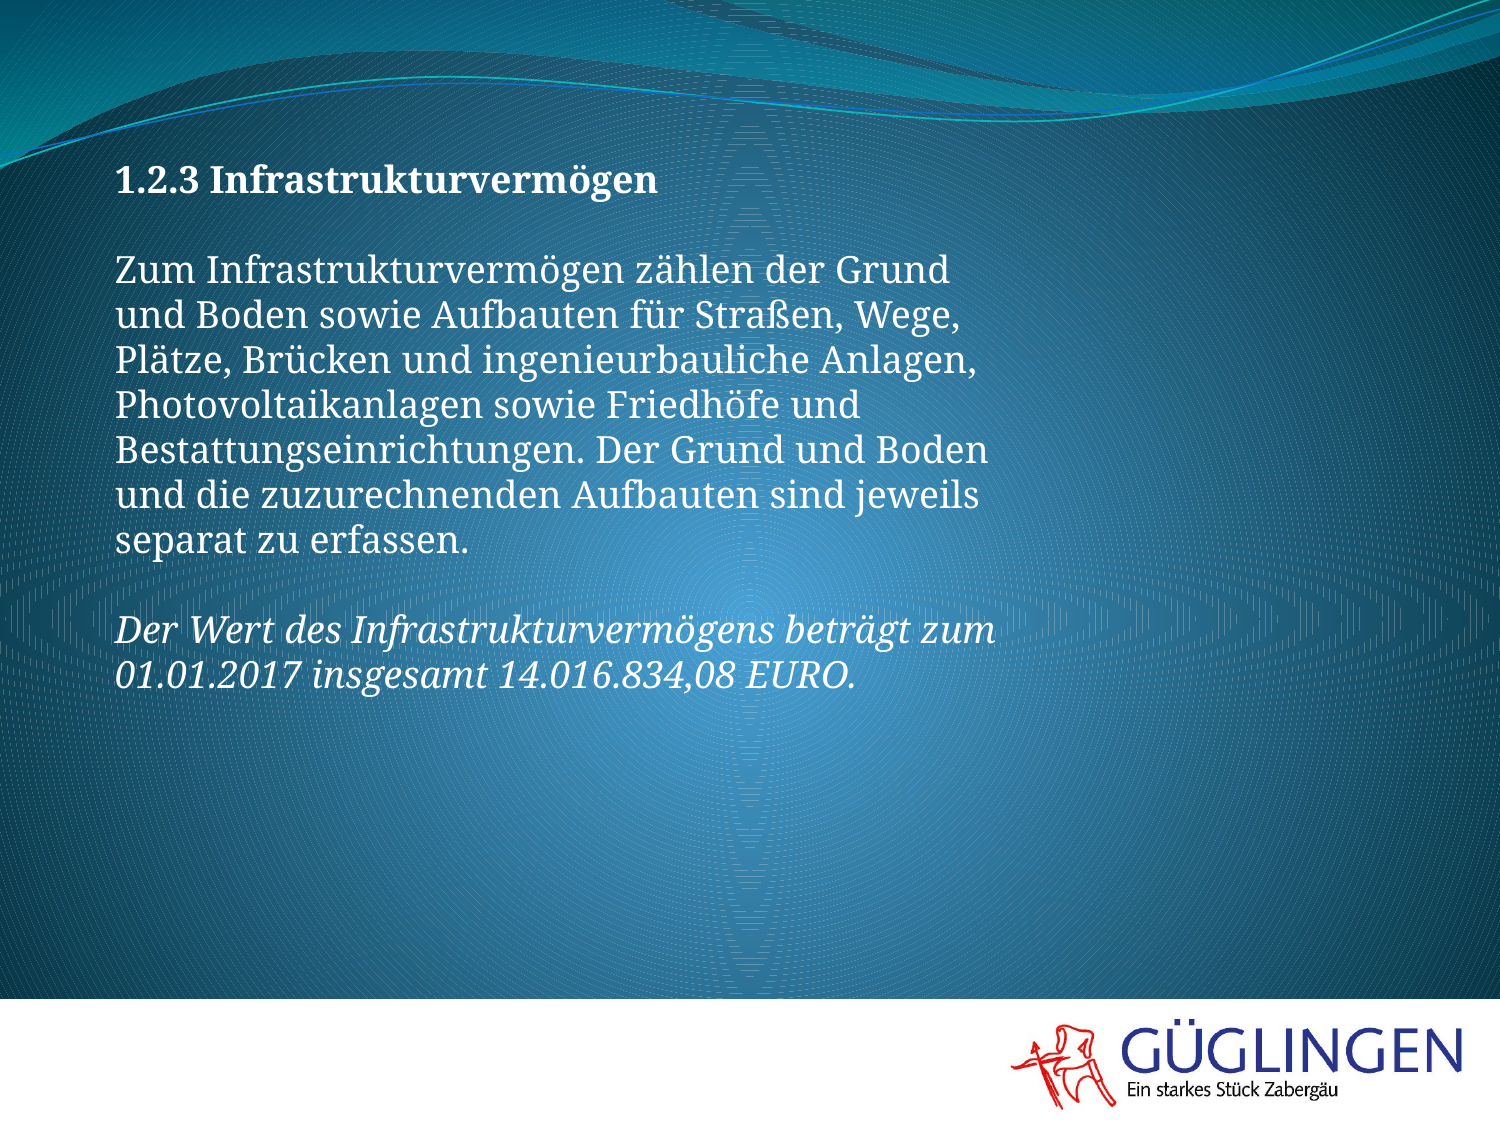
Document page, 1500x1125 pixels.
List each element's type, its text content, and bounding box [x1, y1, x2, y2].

text_box 1.2.3 Infrastrukturvermögen Zum Infrastrukturvermögen zählen der Grund und Boden sowie Aufbauten für Straßen, Wege, Plätze, Brücken und ingenieurbauliche Anlagen, Photovoltaikanlagen sowie Friedhöfe und Bestattungseinrichtungen. Der Grund und Boden und die zuzurechnenden Aufbauten sind jeweils separat zu erfassen. Der Wert des Infrastrukturvermögens beträgt zum 01.01.2017 insgesamt 14.016.834,08 EURO. [100, 148, 1022, 704]
picture [0, 999, 1500, 1125]
